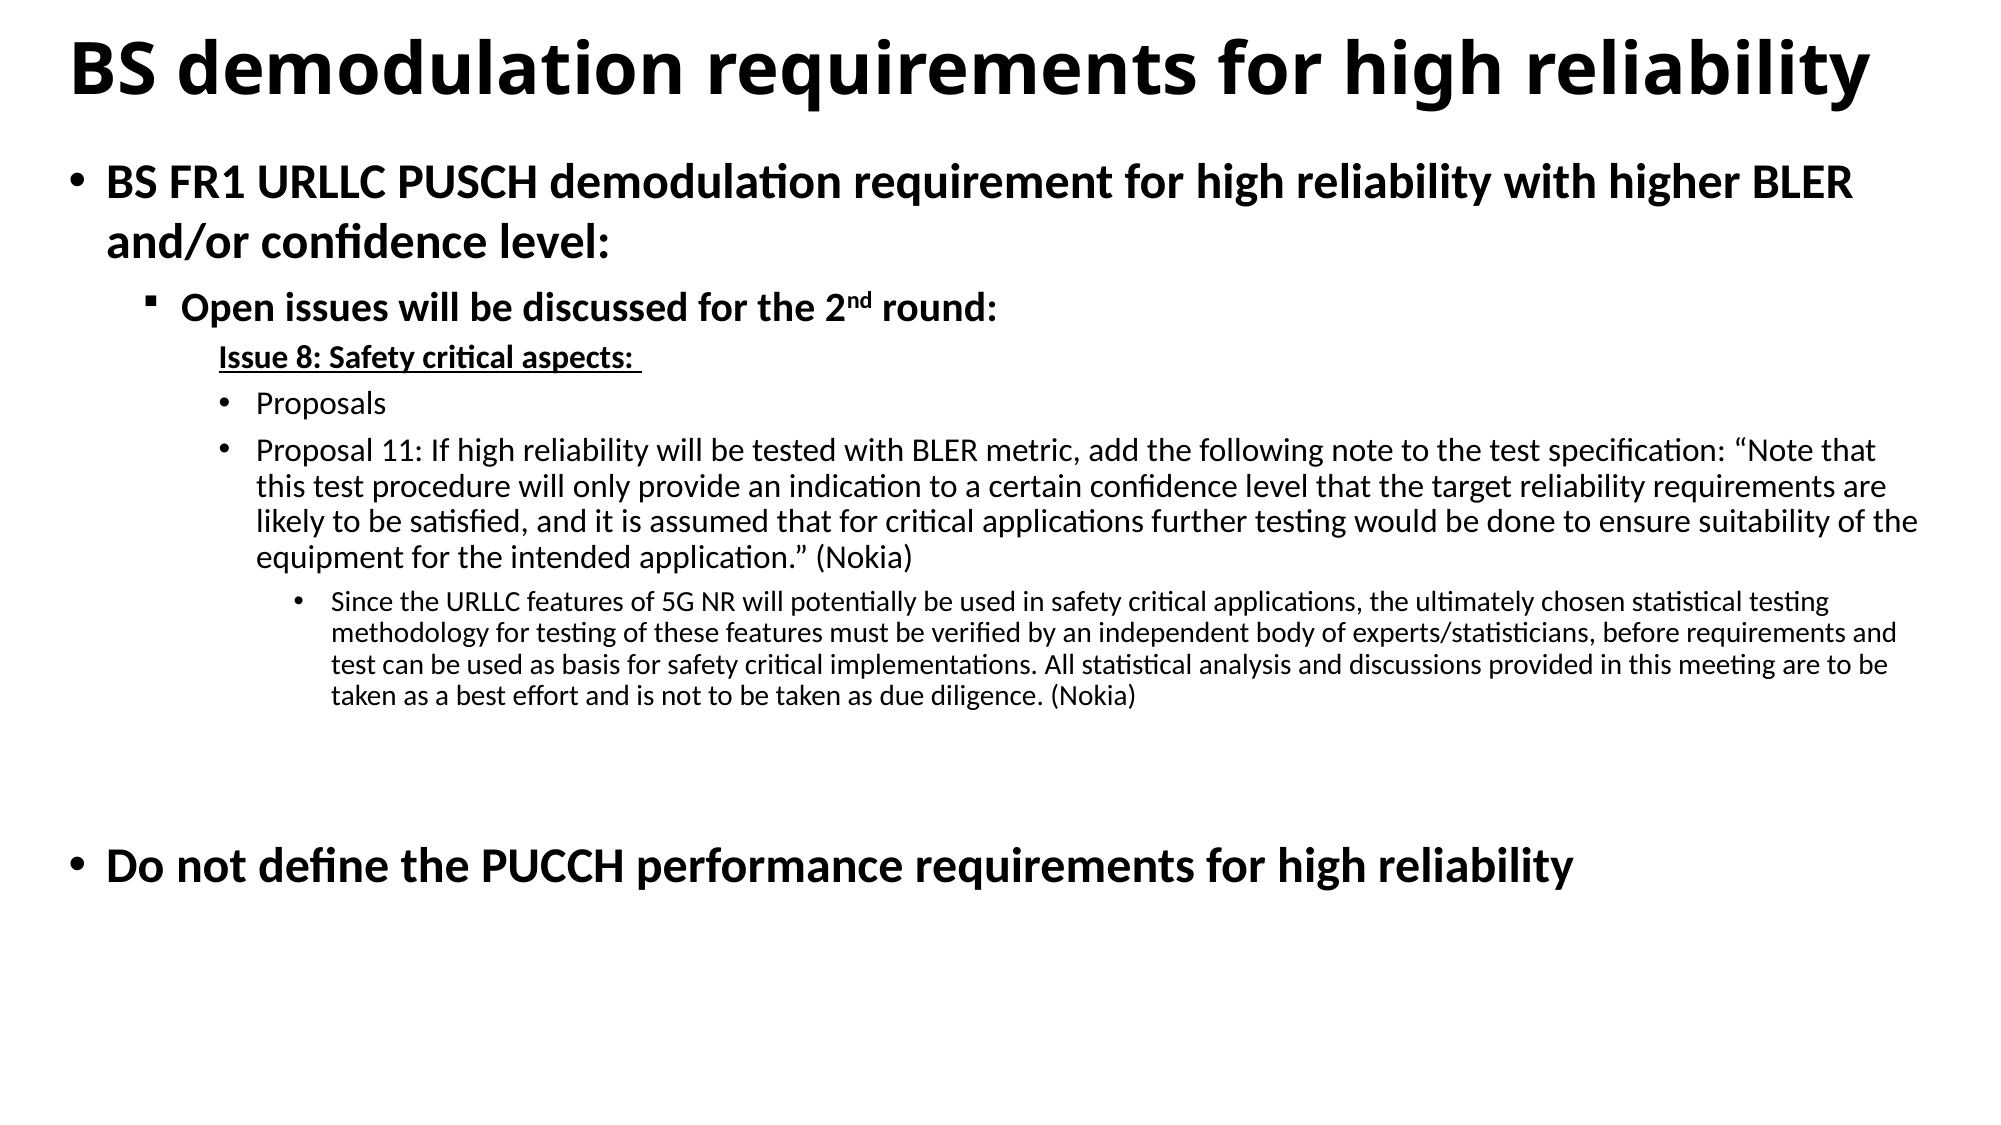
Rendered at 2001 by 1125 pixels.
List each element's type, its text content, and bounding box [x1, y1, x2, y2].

title BS demodulation requirements for high reliability [53, 0, 1936, 141]
list BS FR1 URLLC PUSCH demodulation requirement for high reliability with higher BLER and/or confidence level: Open issues will be discussed for the 2nd round: Issue 8: Safety critical aspects: Proposals Proposal 11: If high reliability will be tested with BLER metric, add the following note to the test specification: “Note that this test procedure will only provide an indication to a certain confidence level that the target reliability requirements are likely to be satisfied, and it is assumed that for critical applications further testing would be done to ensure suitability of the equipment for the intended application.” (Nokia) Since the URLLC features of 5G NR will potentially be used in safety critical applications, the ultimately chosen statistical testing methodology for testing of these features must be verified by an independent body of experts/statisticians, before requirements and test can be used as basis for safety critical implementations. All statistical analysis and discussions provided in this meeting are to be taken as a best effort and is not to be taken as due diligence. (Nokia) Do not define the PUCCH performance requirements for high reliability [53, 141, 1936, 1082]
